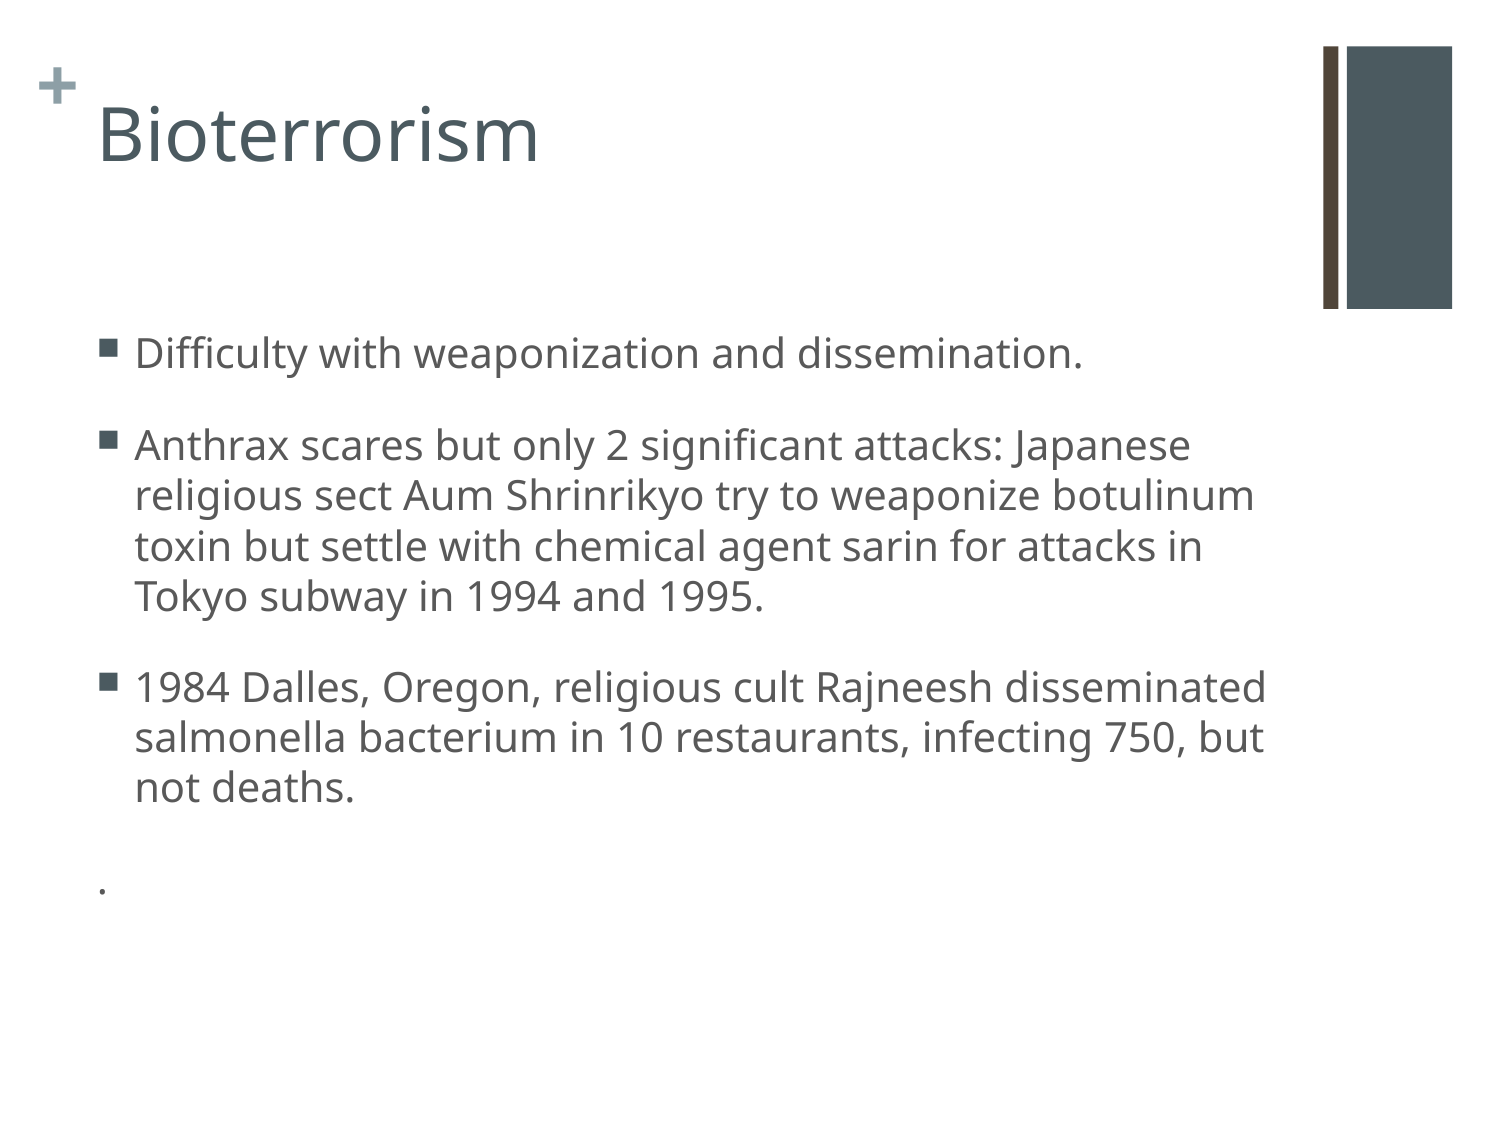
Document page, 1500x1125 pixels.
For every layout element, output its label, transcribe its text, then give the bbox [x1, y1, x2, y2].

list Difficulty with weaponization and dissemination. Anthrax scares but only 2 significant attacks: Japanese religious sect Aum Shrinrikyo try to weaponize botulinum toxin but settle with chemical agent sarin for attacks in Tokyo subway in 1994 and 1995. 1984 Dalles, Oregon, religious cult Rajneesh disseminated salmonella bacterium in 10 restaurants, infecting 750, but not deaths. . [81, 319, 1322, 1000]
title Bioterrorism [81, 79, 1322, 263]
